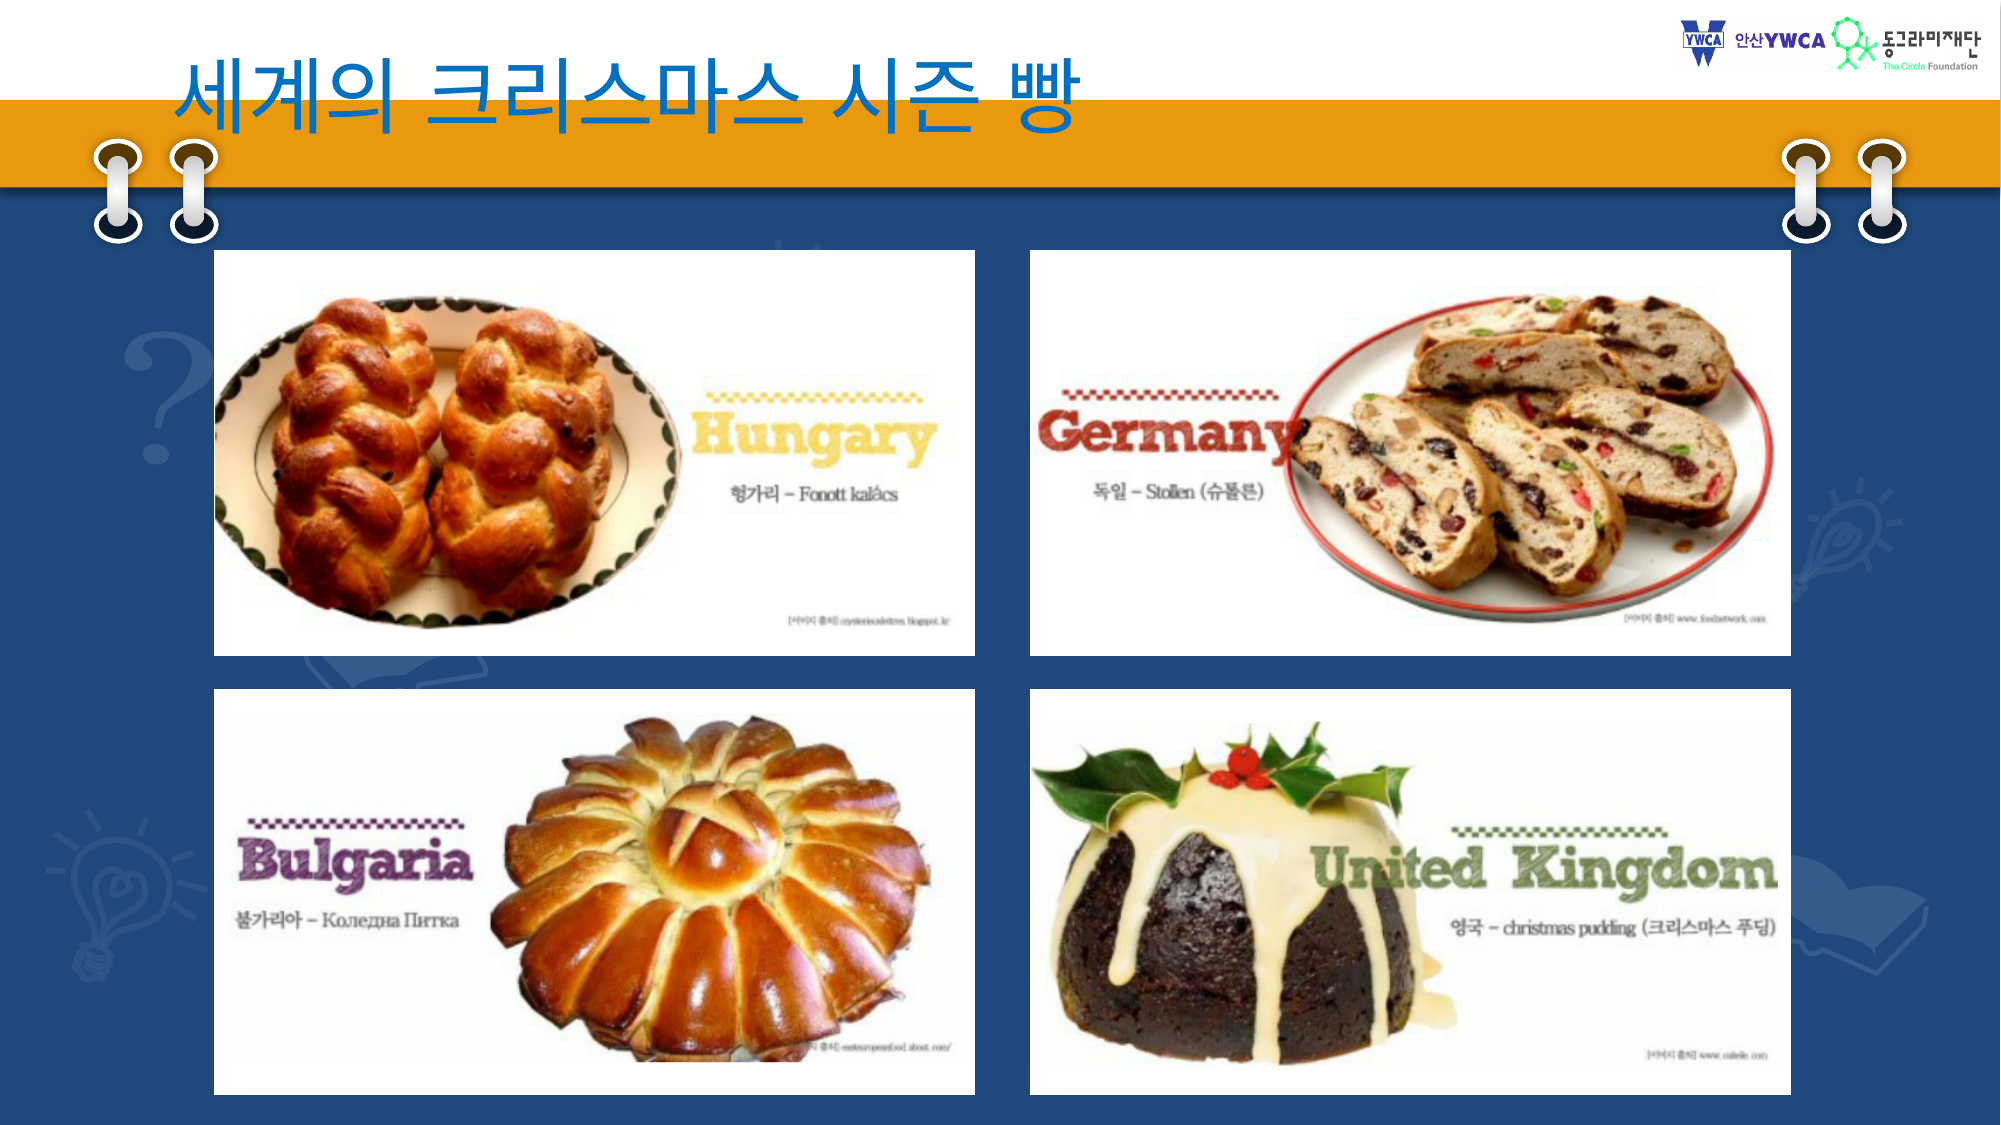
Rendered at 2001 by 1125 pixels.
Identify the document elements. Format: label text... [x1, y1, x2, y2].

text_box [214, 689, 976, 1095]
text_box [1030, 689, 1791, 1095]
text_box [1673, 16, 1981, 70]
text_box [214, 250, 976, 656]
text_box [1030, 250, 1791, 656]
title 세계의 크리스마스 시즌 빵 [0, 0, 1296, 188]
text_box [1296, 0, 2000, 100]
